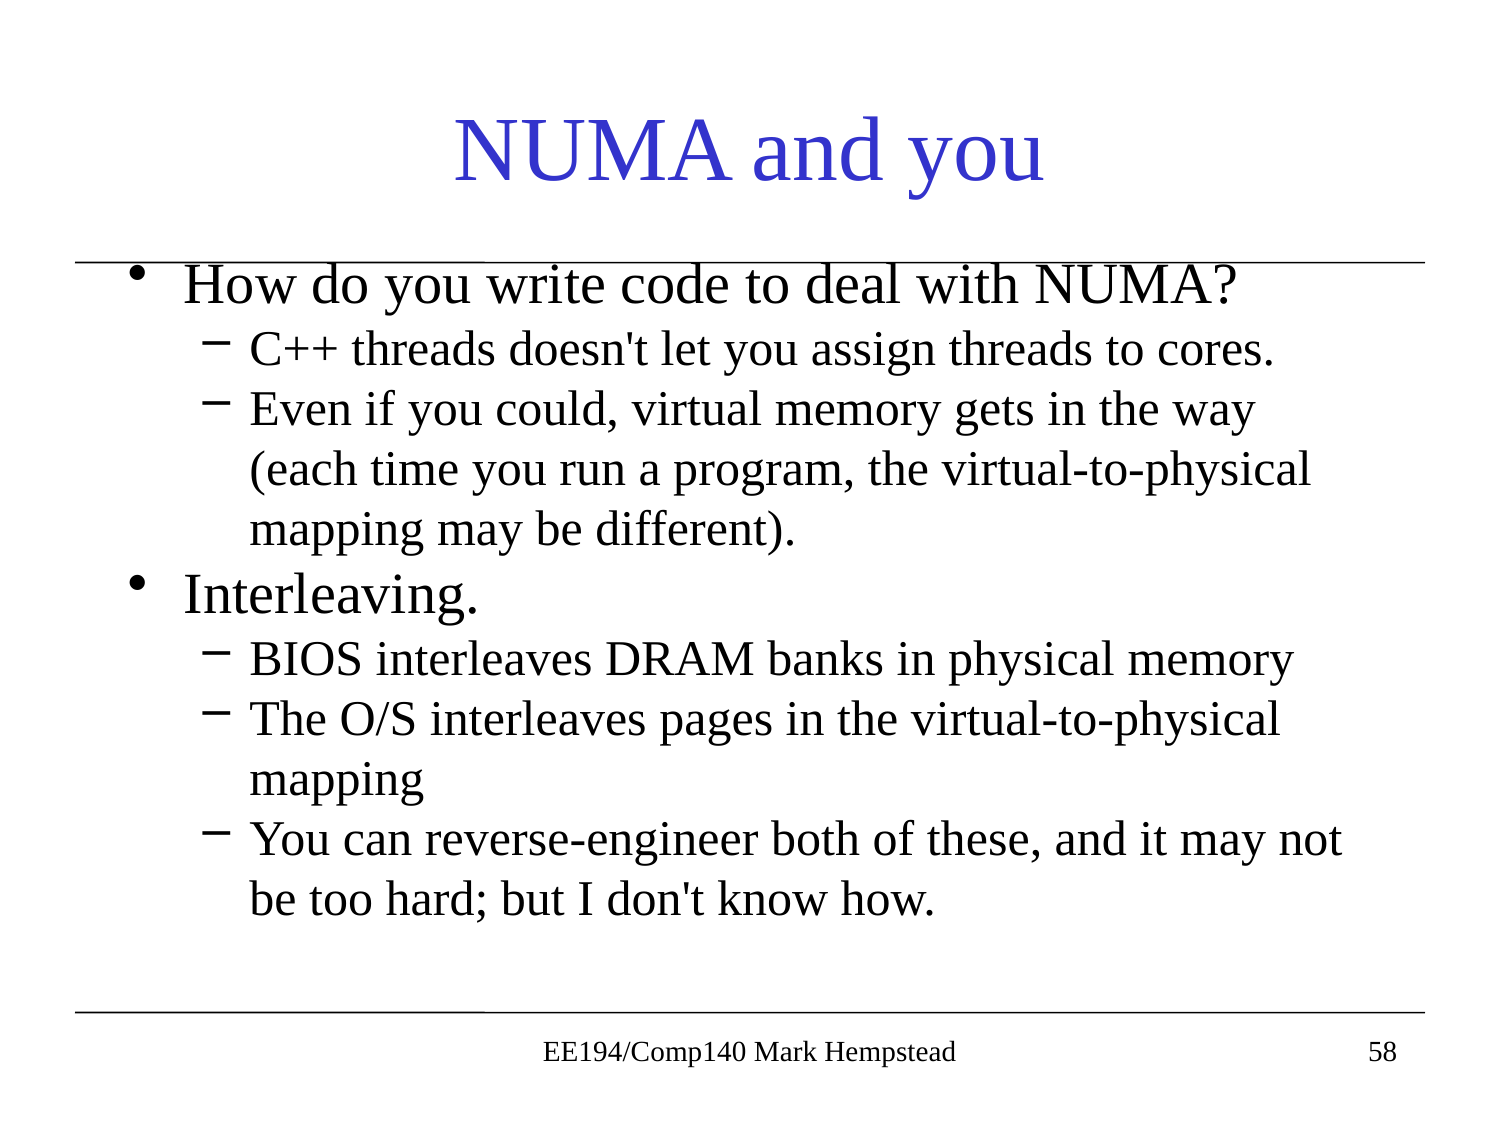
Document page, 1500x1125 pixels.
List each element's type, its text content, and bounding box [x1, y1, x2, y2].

title NUMA and you [112, 50, 1388, 237]
footer EE194/Comp140 Mark Hempstead [512, 1024, 988, 1101]
list How do you write code to deal with NUMA? C++ threads doesn't let you assign threads to cores. Even if you could, virtual memory gets in the way (each time you run a program, the virtual-to-physical mapping may be different). Interleaving. BIOS interleaves DRAM banks in physical memory The O/S interleaves pages in the virtual-to-physical mapping You can reverse-engineer both of these, and it may not be too hard; but I don't know how. [112, 237, 1388, 963]
